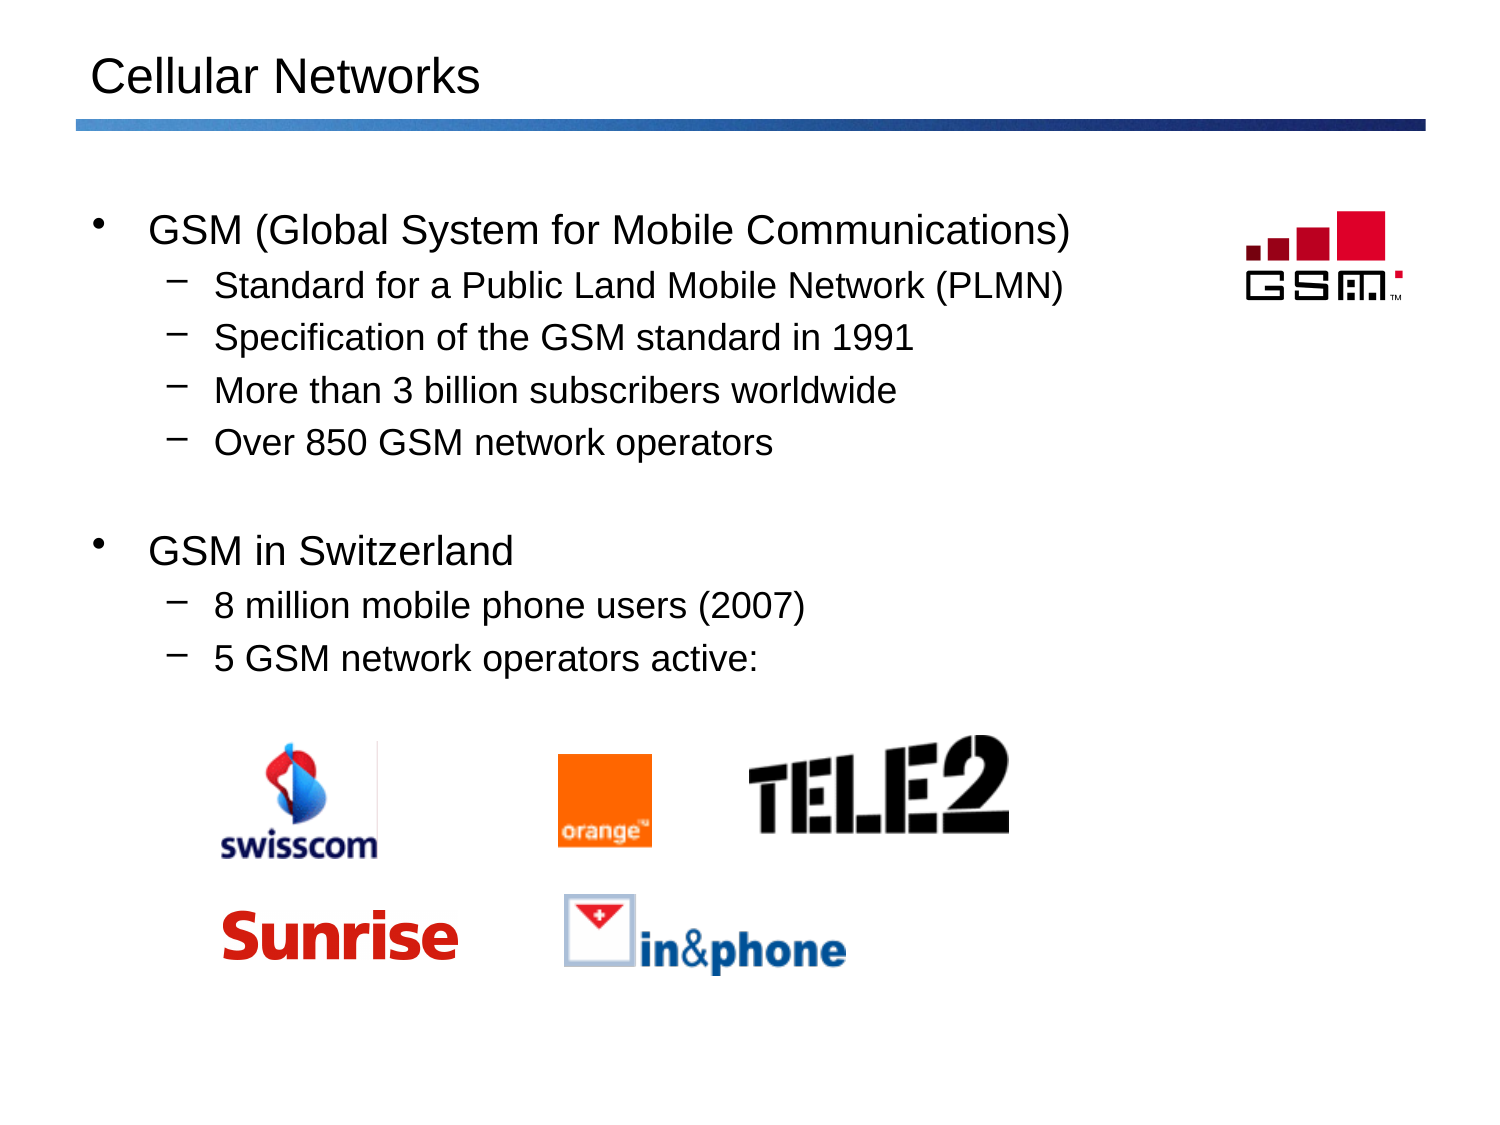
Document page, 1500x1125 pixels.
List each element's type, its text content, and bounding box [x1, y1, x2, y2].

list GSM (Global System for Mobile Communications) Standard for a Public Land Mobile Network (PLMN) Specification of the GSM standard in 1991 More than 3 billion subscribers worldwide Over 850 GSM network operators GSM in Switzerland 8 million mobile phone users (2007) 5 GSM network operators active: [76, 136, 1424, 1013]
picture [749, 735, 1010, 845]
picture [558, 753, 652, 862]
picture [1232, 201, 1410, 309]
title Cellular Networks [74, 32, 1426, 114]
picture [220, 741, 380, 860]
picture [564, 893, 846, 976]
picture [75, 119, 1426, 131]
picture [223, 910, 458, 960]
